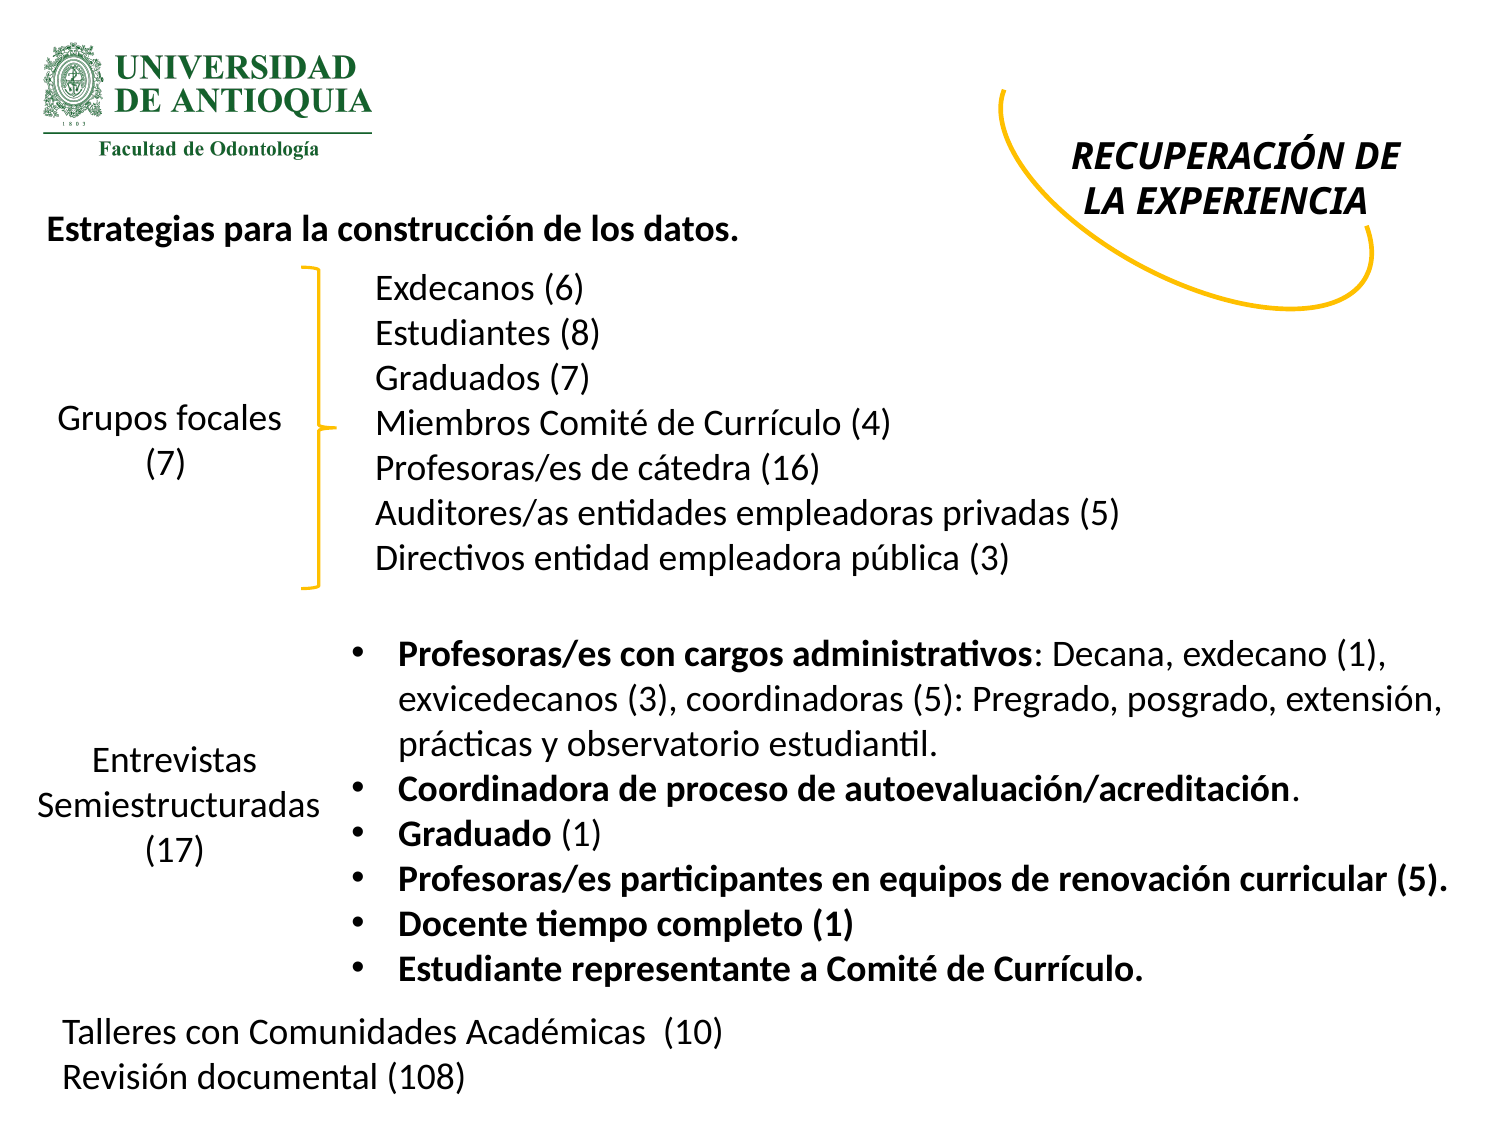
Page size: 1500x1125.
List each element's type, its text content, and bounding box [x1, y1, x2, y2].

text_box Talleres con Comunidades Académicas (10) Revisión documental (108) [47, 999, 740, 1105]
text_box Grupos focales (7) [42, 385, 298, 490]
text_box [1084, 230, 1372, 309]
picture [43, 42, 372, 161]
text_box Entrevistas Semiestructuradas (17) [22, 727, 336, 878]
text_box Profesoras/es con cargos administrativos: Decana, exdecano (1), exvicedecanos (3), coordinadoras (5): Pregrado, posgrado, extensión, prácticas y observatorio estudiantil. Coordinadora de proceso de autoevaluación/acreditación. Graduado (1) Profesoras/es participantes en equipos de renovación curricular (5). Docente tiempo completo (1) Estudiante representante a Comité de Currículo. [336, 621, 1500, 997]
text_box [1000, 89, 1073, 185]
text_box [301, 266, 337, 590]
text_box Exdecanos (6) Estudiantes (8) Graduados (7) Miembros Comité de Currículo (4) Profesoras/es de cátedra (16) Auditores/as entidades empleadoras privadas (5) Directivos entidad empleadora pública (3) [360, 255, 1152, 586]
text_box RECUPERACIÓN DE LA EXPERIENCIA [1036, 124, 1436, 230]
text_box Estrategias para la construcción de los datos. [31, 196, 756, 256]
